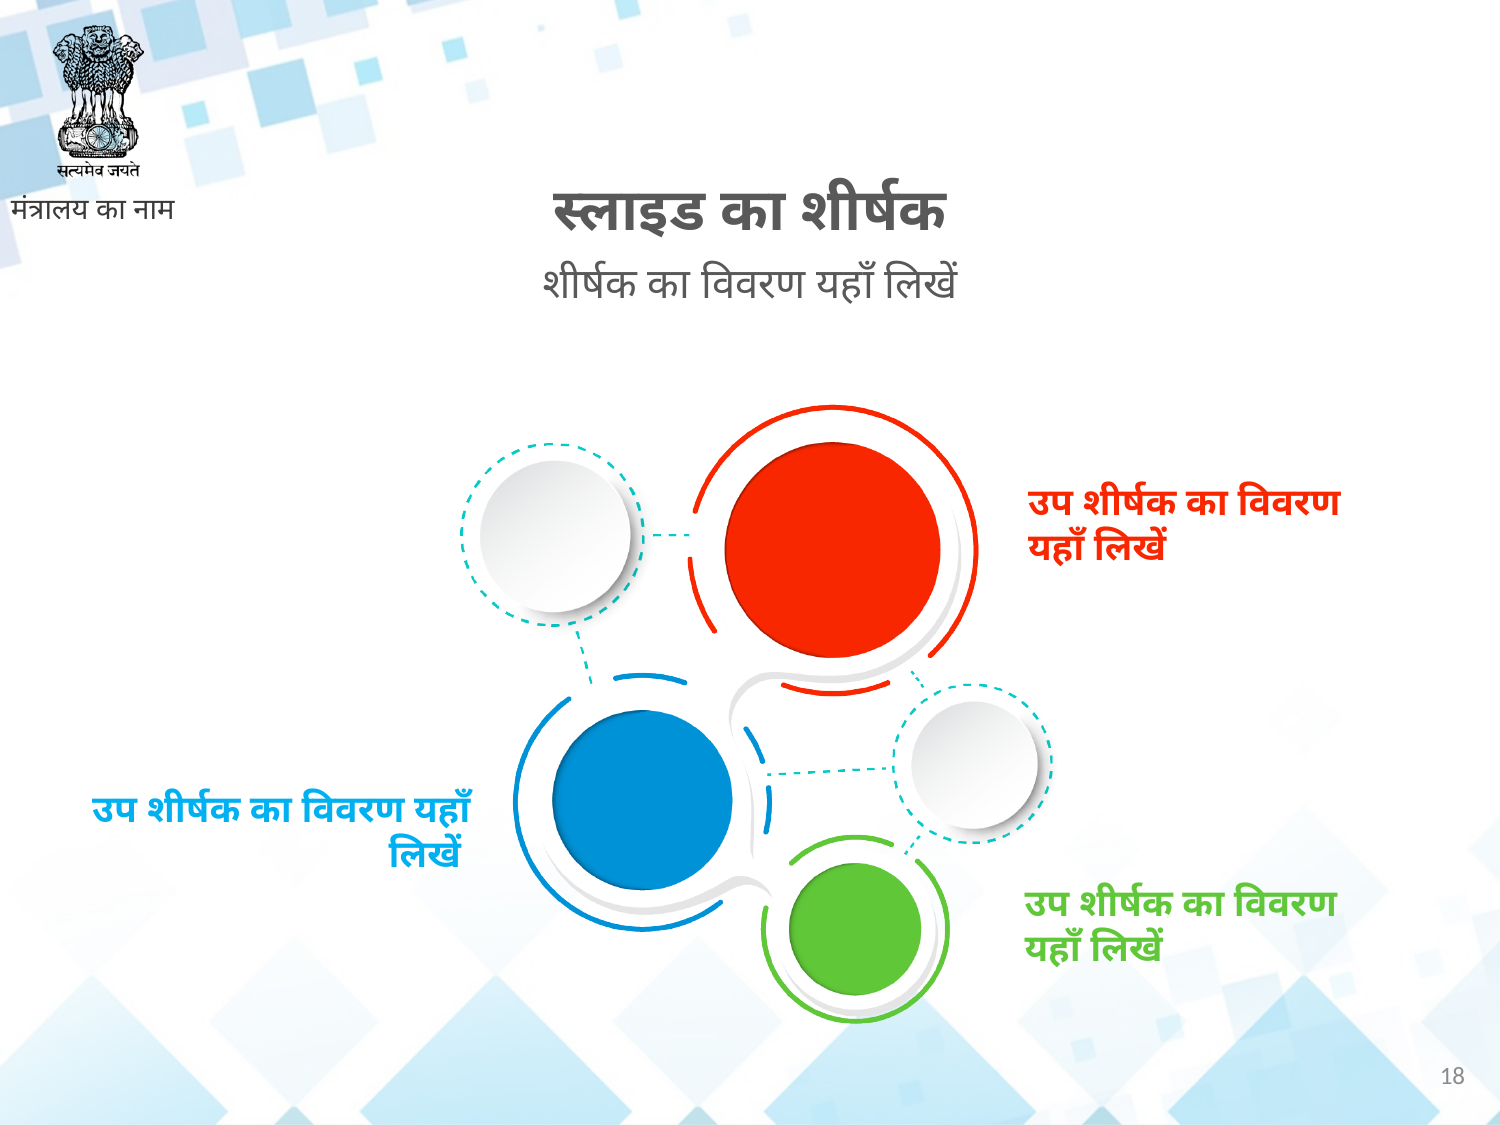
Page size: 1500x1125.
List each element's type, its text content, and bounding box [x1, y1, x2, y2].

picture [460, 404, 1058, 1024]
text_box उप शीर्षक का विवरण यहाँ लिखें [76, 777, 460, 883]
picture [51, 23, 144, 179]
text_box उप शीर्षक का विवरण यहाँ लिखें [1058, 872, 1400, 977]
text_box उप शीर्षक का विवरण यहाँ लिखें [1058, 470, 1400, 576]
list स्लाइड का शीर्षक [278, 172, 1222, 244]
slide_number 18 [1142, 1044, 1481, 1105]
list शीर्षक का विवरण यहाँ लिखें [219, 255, 1281, 350]
